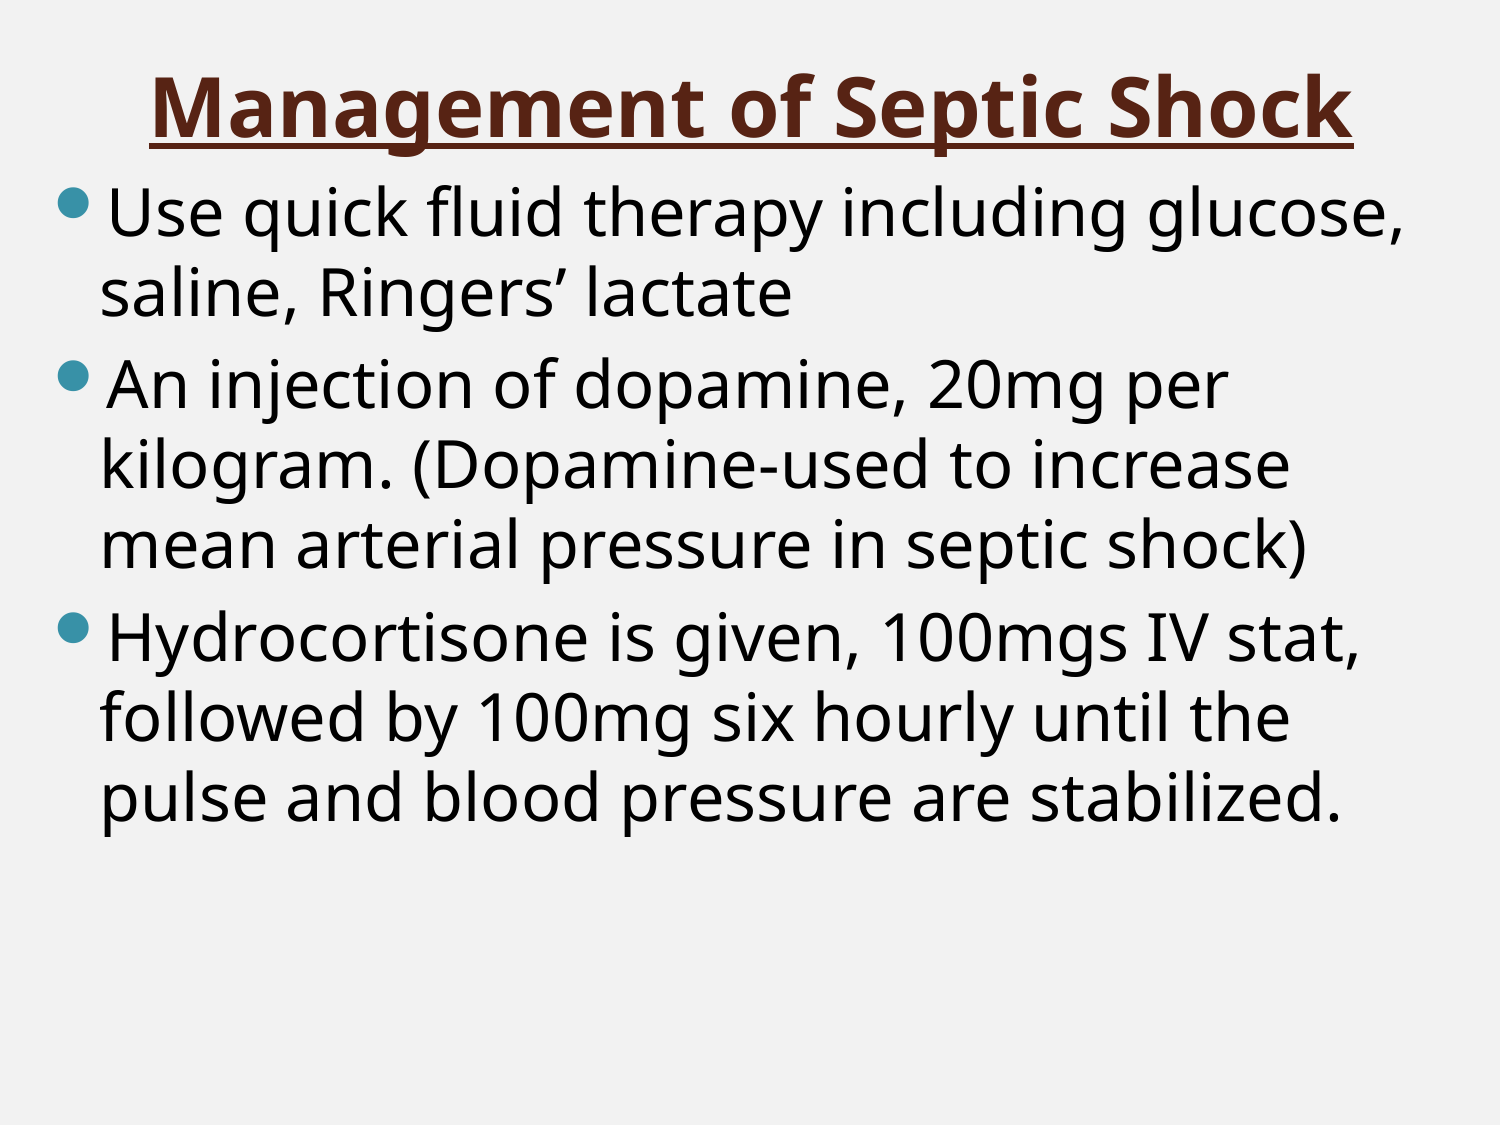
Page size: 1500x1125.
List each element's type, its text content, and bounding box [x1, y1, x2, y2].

list Use quick fluid therapy including glucose, saline, Ringers’ lactate An injection of dopamine, 20mg per kilogram. (Dopamine-used to increase mean arterial pressure in septic shock) Hydrocortisone is given, 100mgs IV stat, followed by 100mg six hourly until the pulse and blood pressure are stabilized. [24, 162, 1475, 1100]
title Management of Septic Shock [37, 45, 1466, 162]
